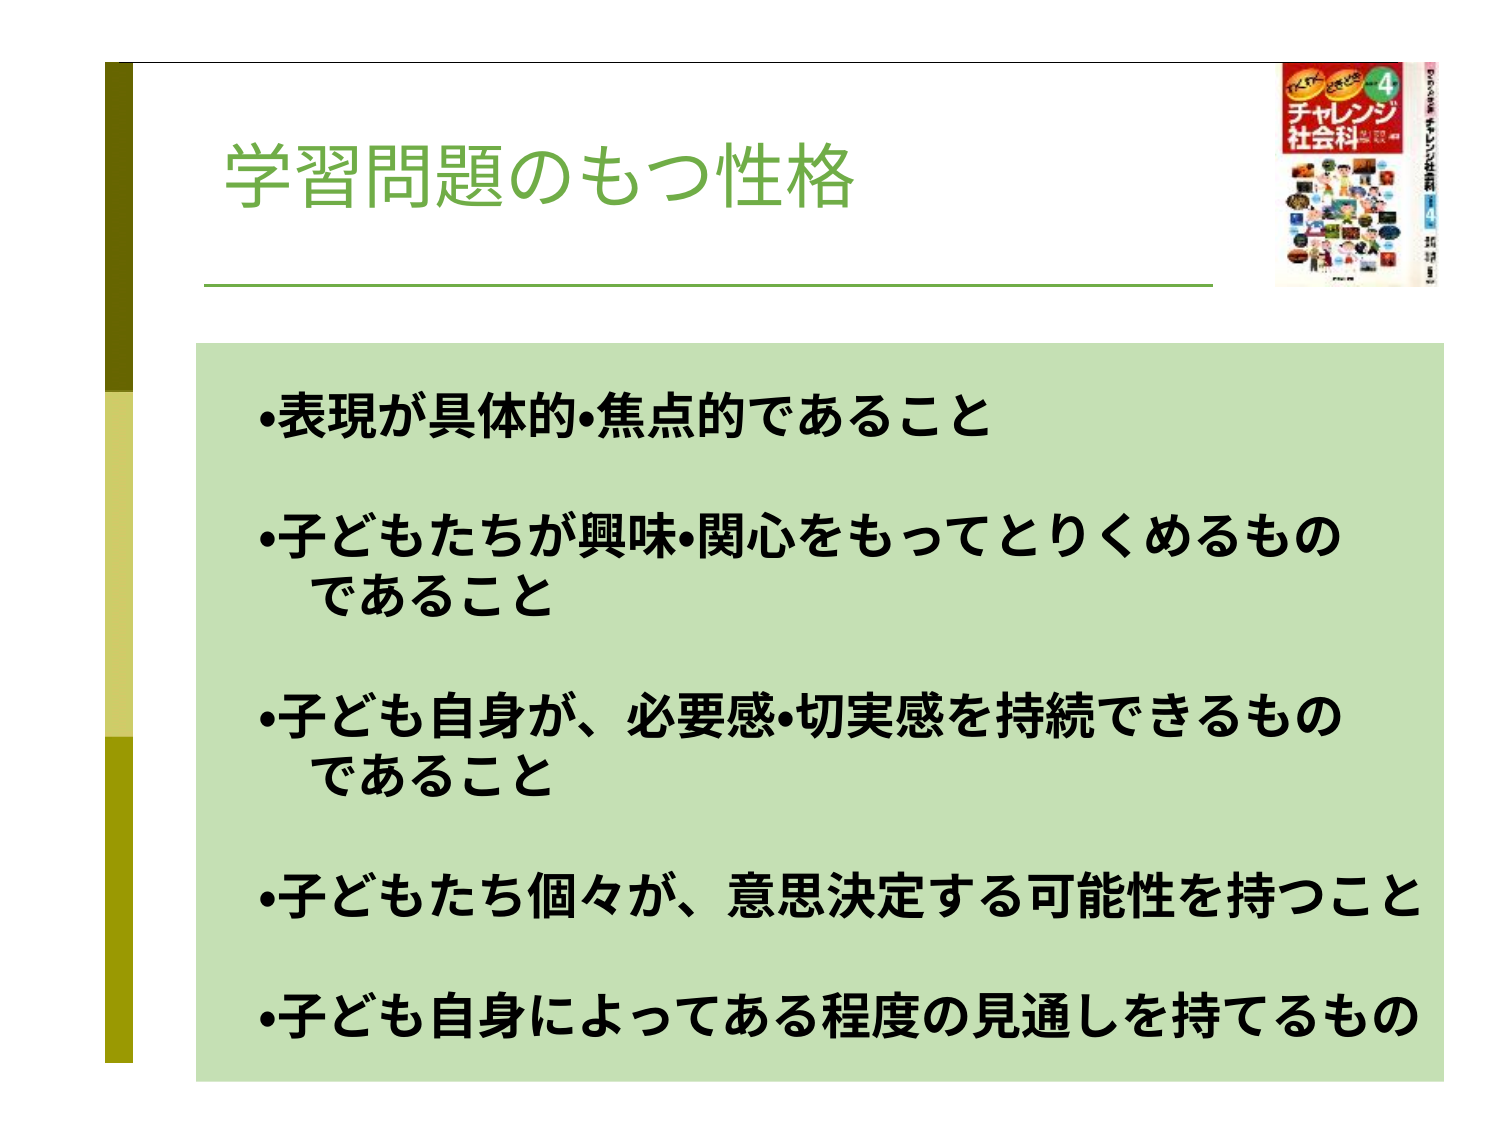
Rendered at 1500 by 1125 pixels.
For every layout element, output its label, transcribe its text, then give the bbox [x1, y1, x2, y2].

picture [105, 62, 133, 1063]
text_box 学習問題のもつ性格 [207, 111, 1275, 227]
picture [1275, 62, 1439, 287]
text_box [195, 342, 1445, 1083]
text_box ・表現が具体的・焦点的であること ・子どもたちが興味・関心をもってとりくめるもの であること ・子ども自身が、必要感・切実感を持続できるもの であること ・子どもたち個々が、意思決定する可能性を持つこと ・子ども自身によってある程度の見通しを持てるもの [243, 376, 1442, 1052]
